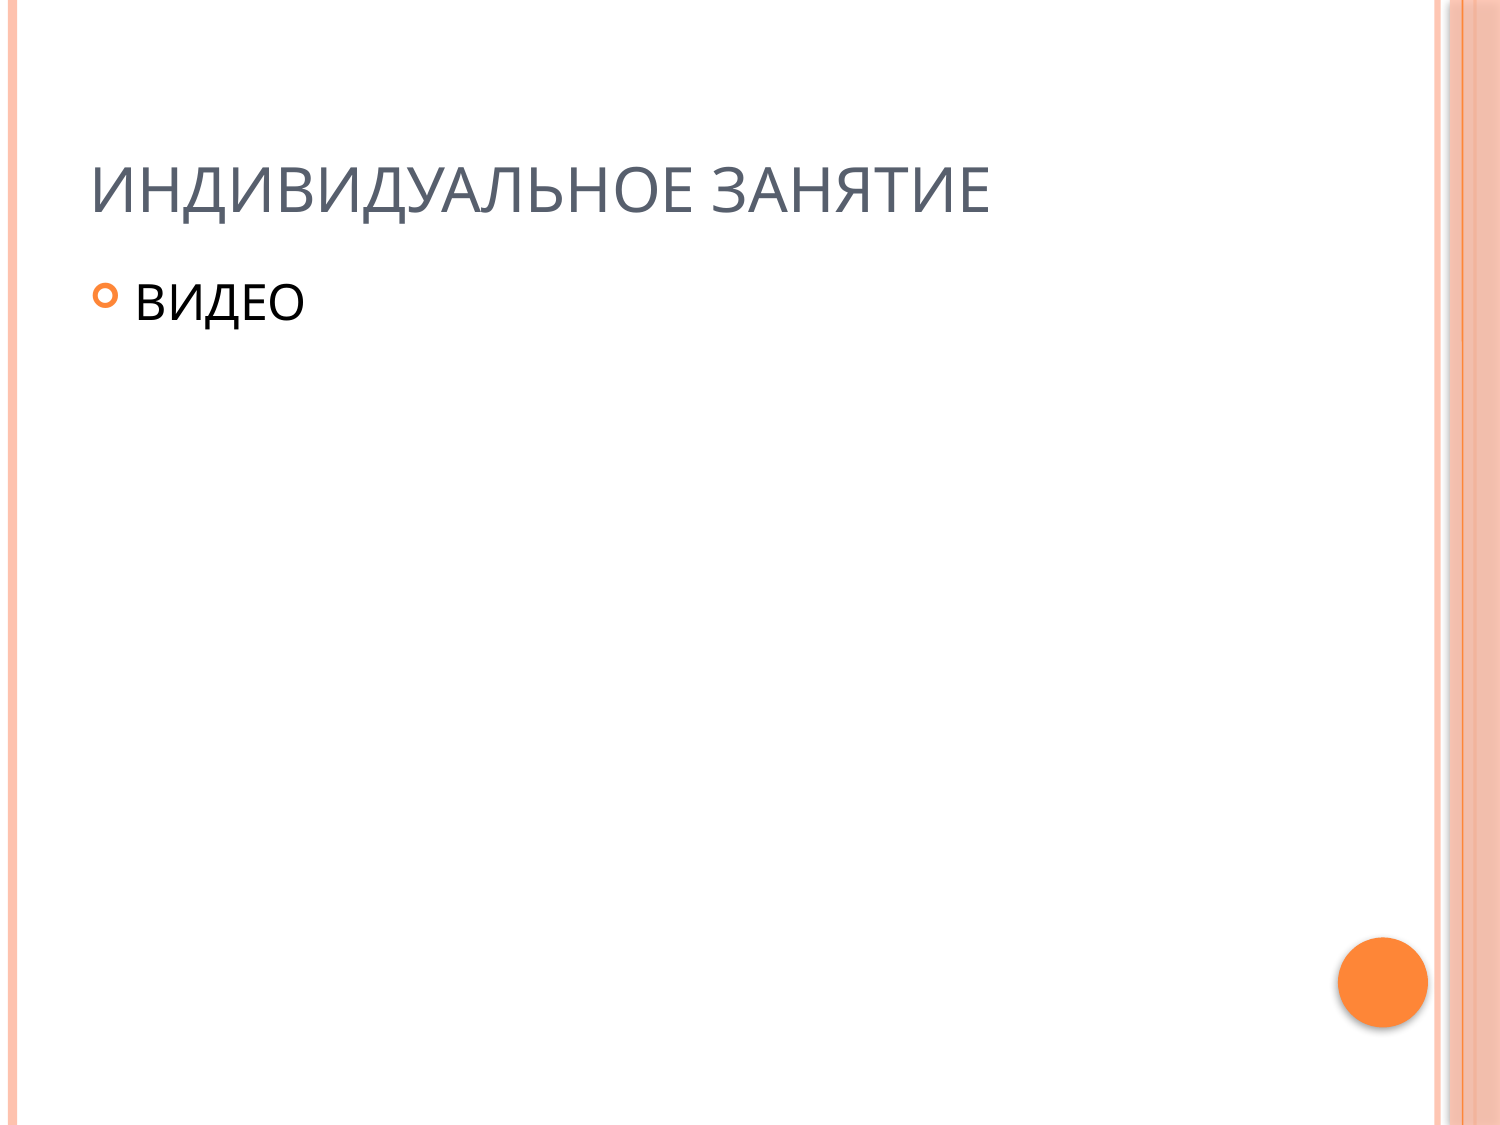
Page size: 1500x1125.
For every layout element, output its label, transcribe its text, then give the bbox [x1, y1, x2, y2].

title Индивидуальное занятие [75, 45, 1300, 233]
list ВИДЕО [75, 262, 1300, 1062]
